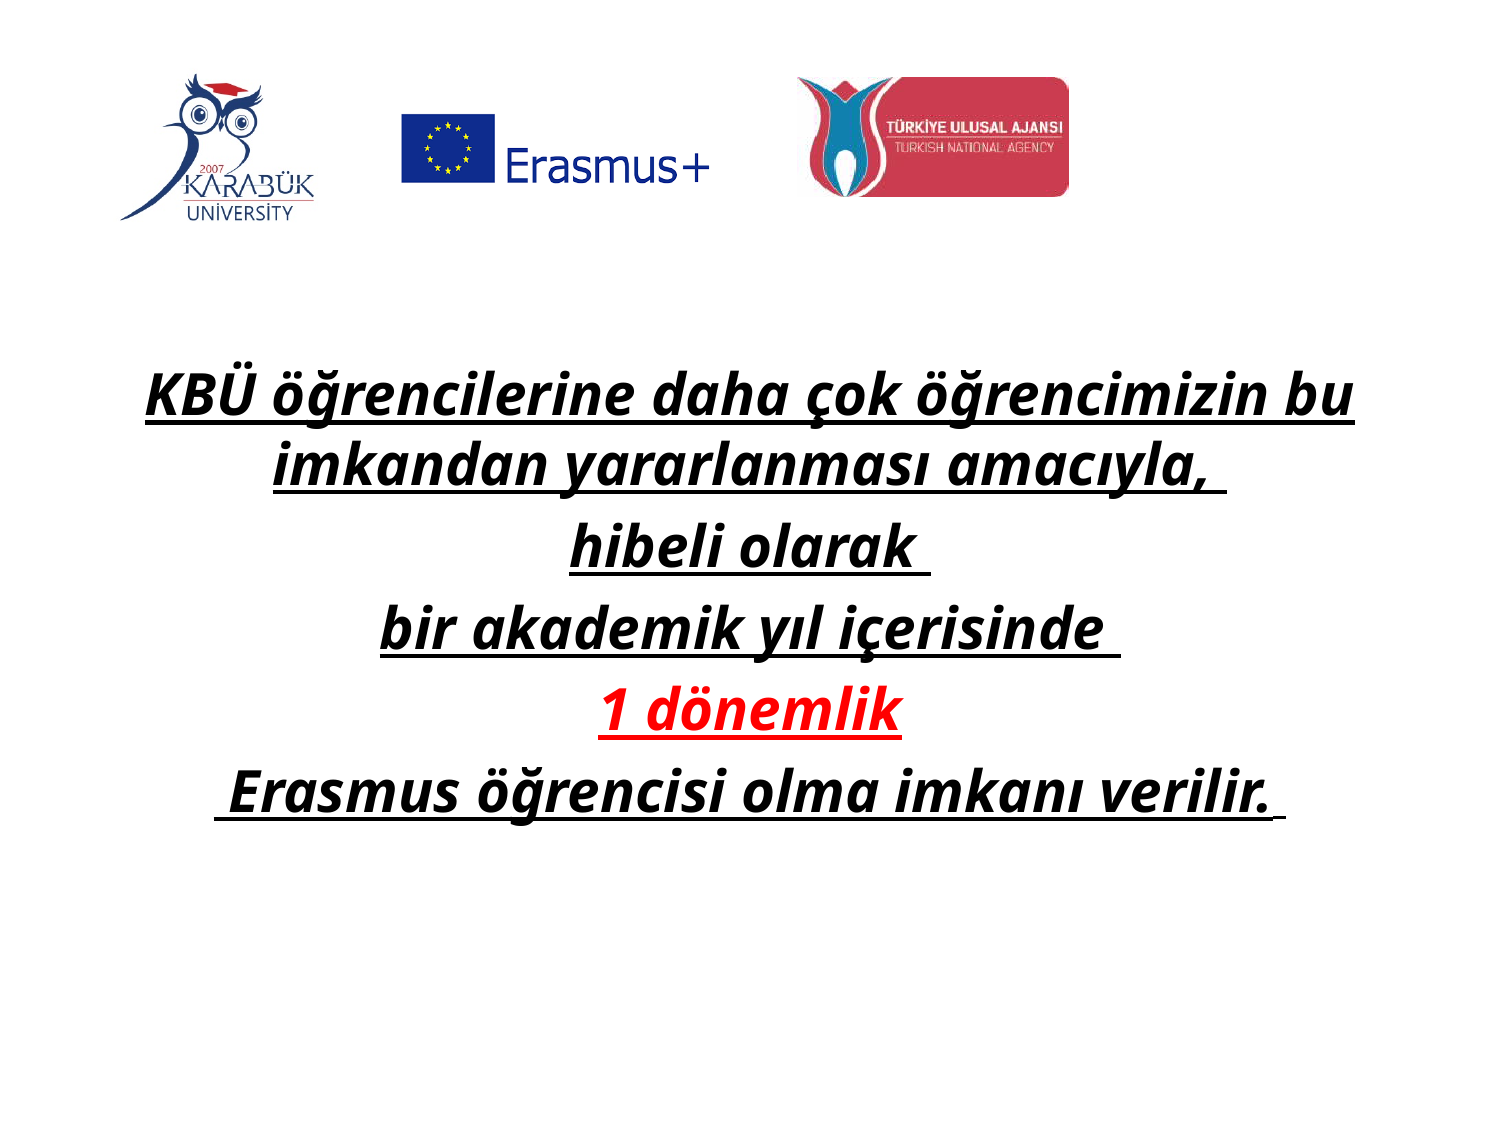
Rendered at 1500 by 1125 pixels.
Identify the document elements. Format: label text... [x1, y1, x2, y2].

picture [383, 93, 727, 202]
picture [88, 57, 346, 238]
subtitle KBÜ öğrencilerine daha çok öğrencimizin bu imkandan yararlanması amacıyla, hibeli olarak bir akademik yıl içerisinde 1 dönemlik Erasmus öğrencisi olma imkanı verilir. [0, 349, 1500, 1031]
picture [796, 77, 1070, 198]
